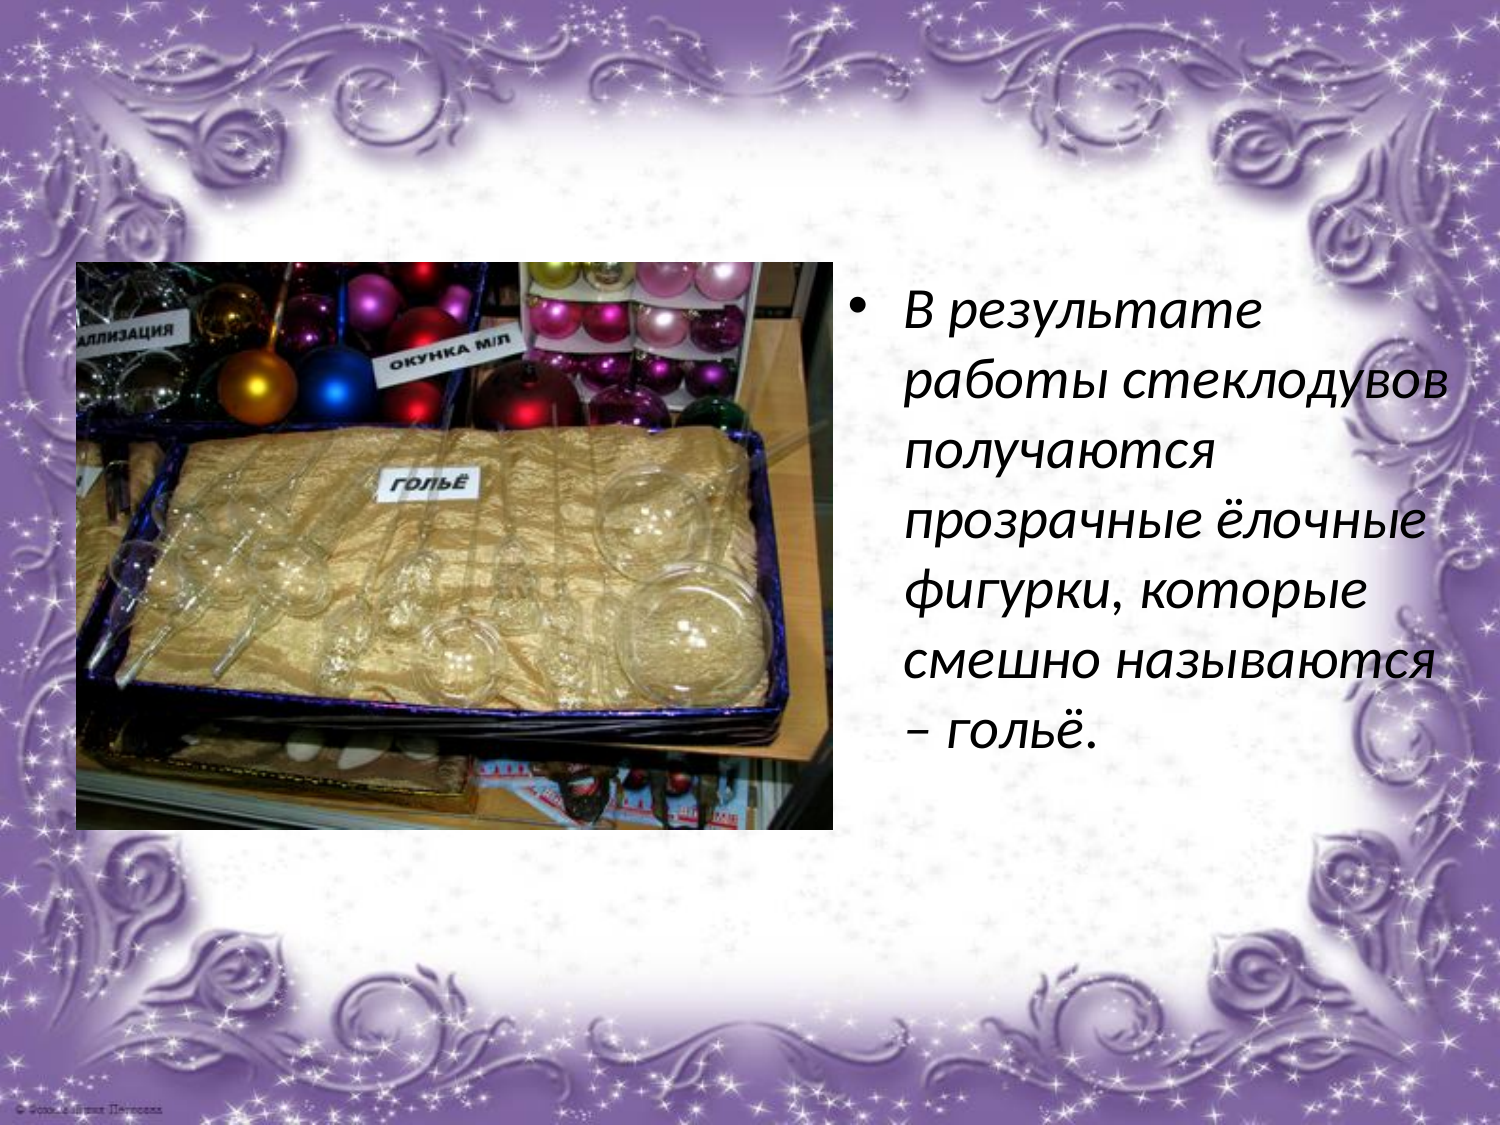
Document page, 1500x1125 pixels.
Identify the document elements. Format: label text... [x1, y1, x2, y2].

picture [0, 0, 1500, 1125]
text_box В результате работы стеклодувов получаются прозрачные ёлочные фигурки, которые смешно называются – гольё. [832, 262, 1471, 1005]
